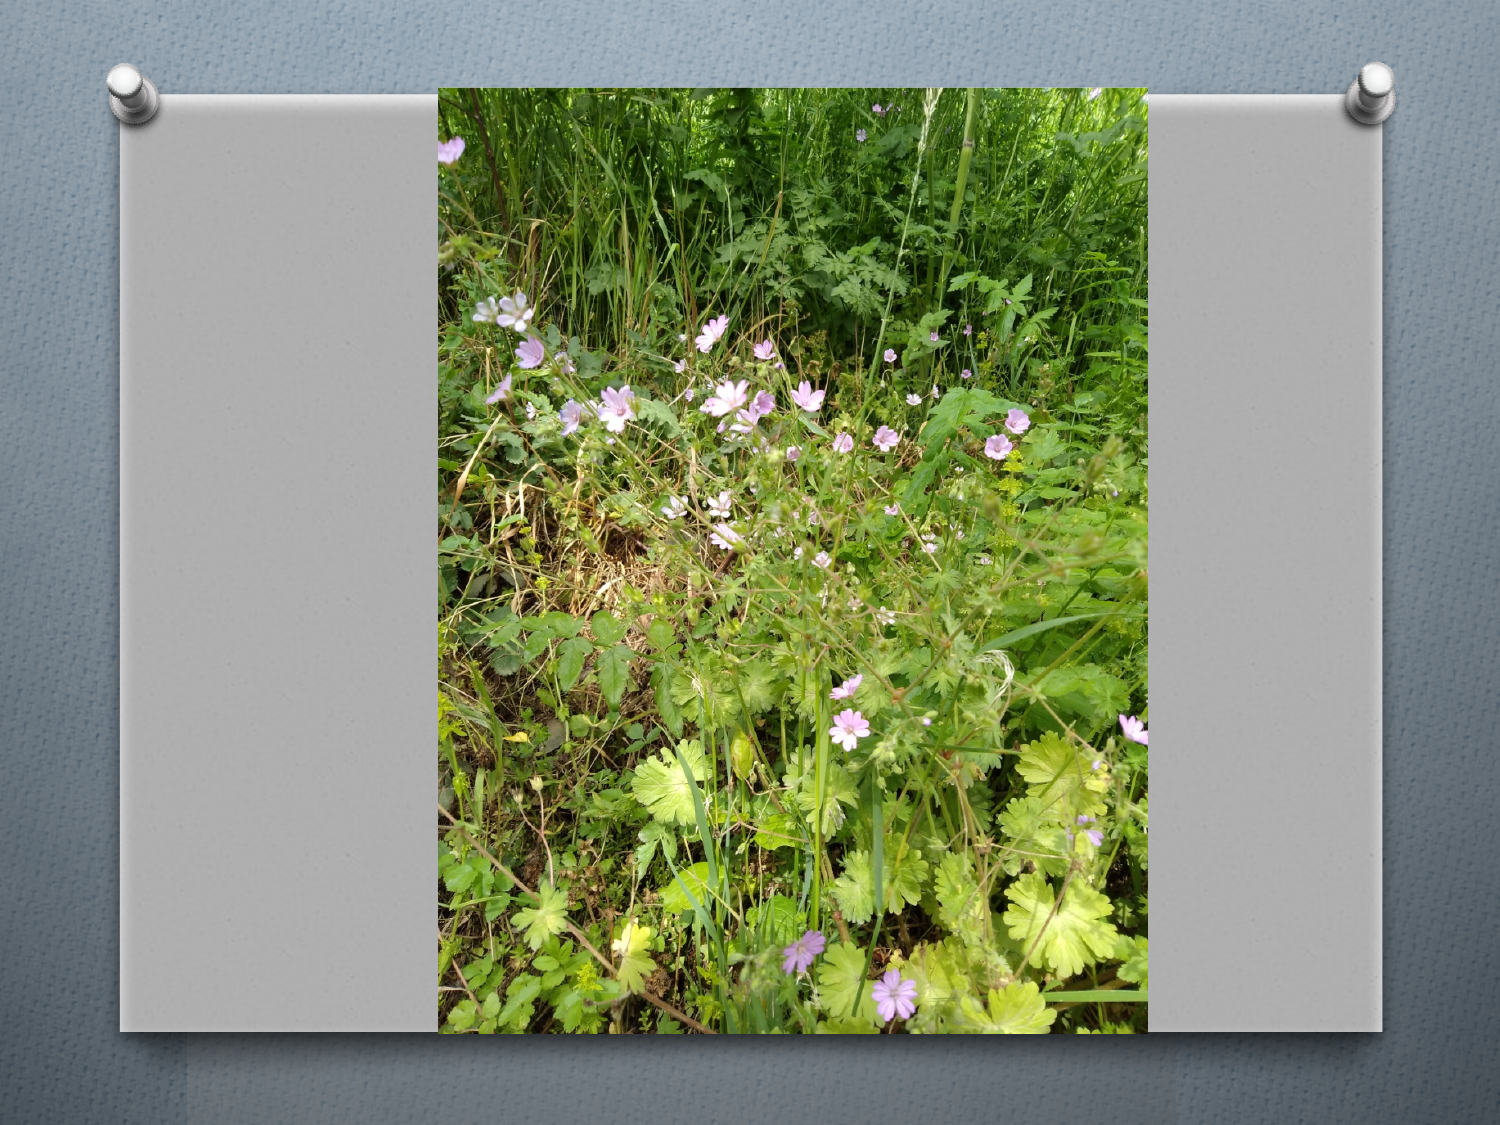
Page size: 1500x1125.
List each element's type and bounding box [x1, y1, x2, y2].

picture [1317, 35, 1439, 156]
list [318, 205, 1266, 916]
picture [75, 29, 198, 153]
picture [438, 89, 1148, 205]
picture [438, 916, 1148, 1033]
